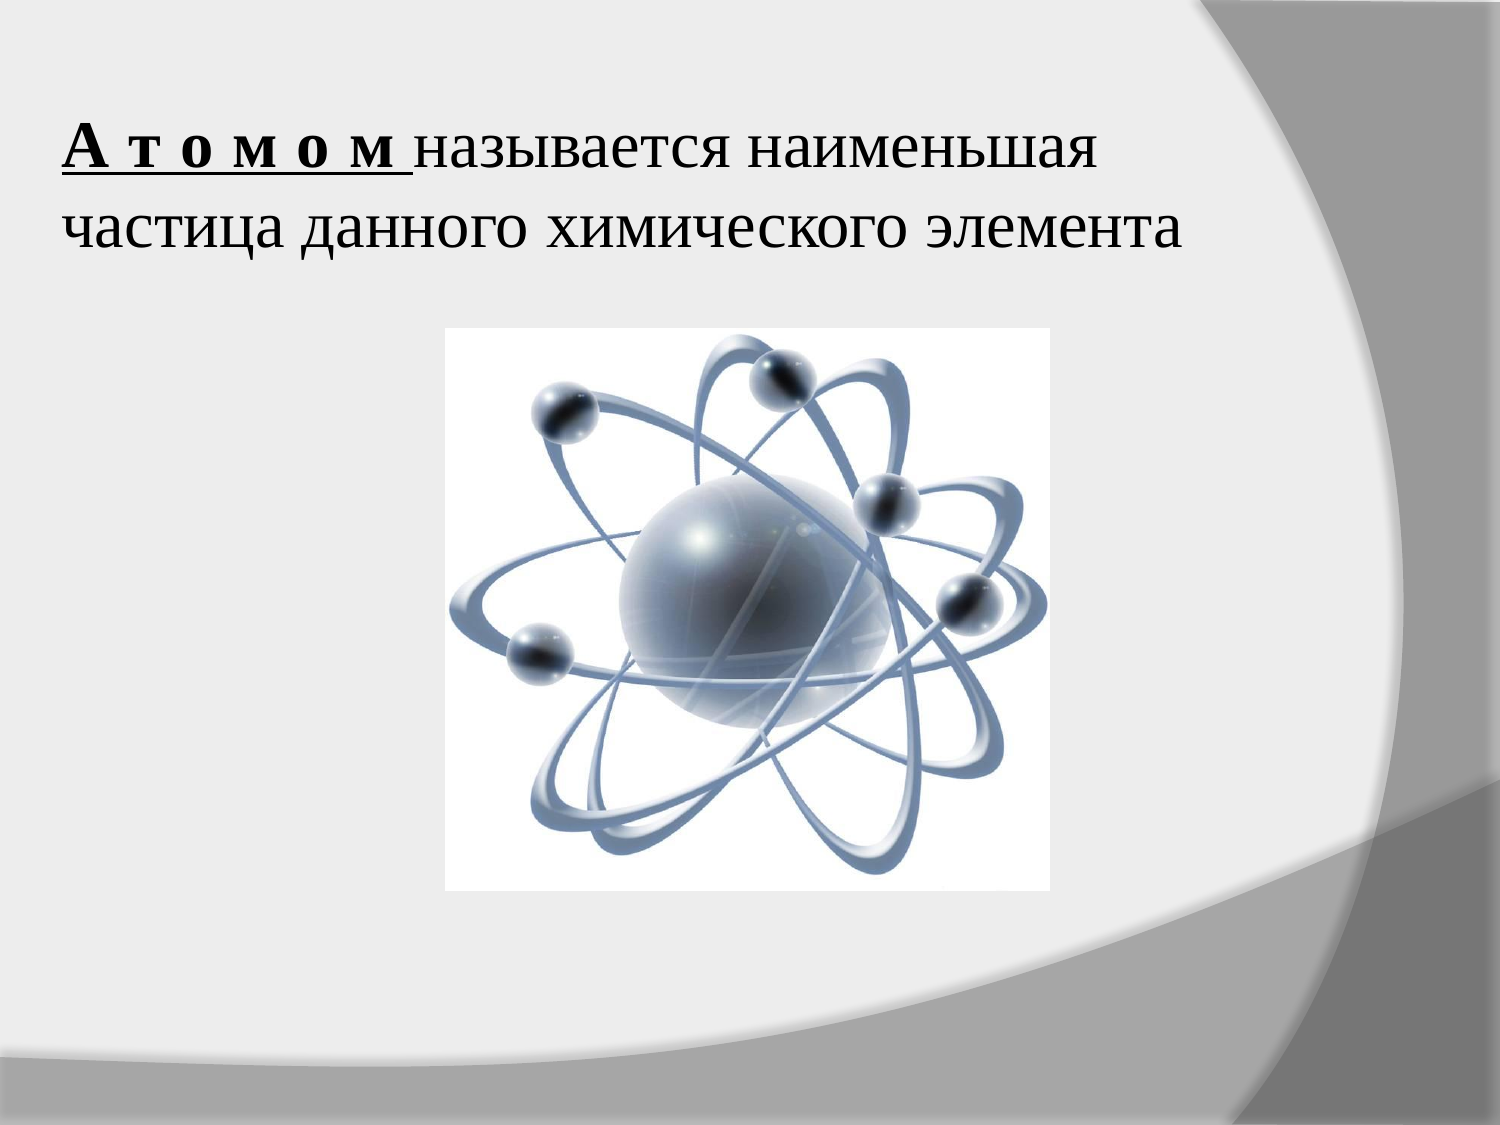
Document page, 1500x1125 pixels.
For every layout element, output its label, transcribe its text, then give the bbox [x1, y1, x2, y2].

picture [445, 327, 1050, 891]
text_box А т о м о м называется наименьшая частица данного химического элемента [46, 93, 1207, 449]
